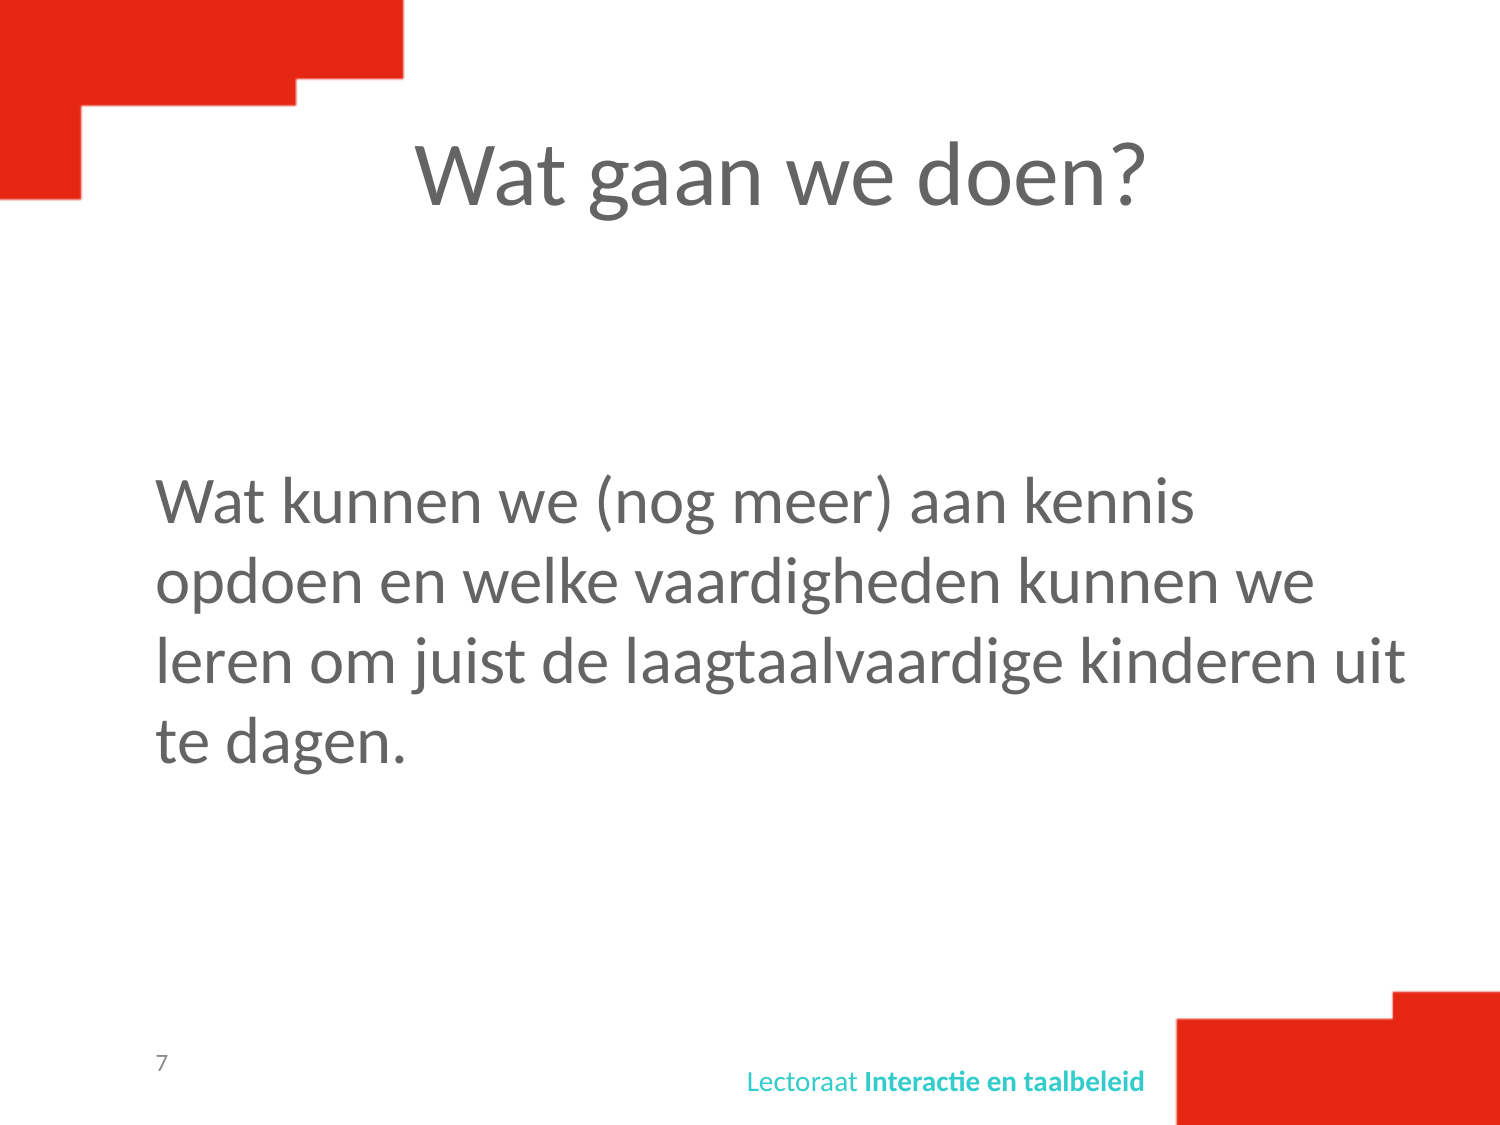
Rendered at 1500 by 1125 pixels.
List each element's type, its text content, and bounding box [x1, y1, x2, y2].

picture [0, 0, 1500, 1125]
slide_number 7 [140, 1031, 491, 1092]
title Wat gaan we doen? [140, 93, 1426, 245]
list Wat kunnen we (nog meer) aan kennis opdoen en welke vaardigheden kunnen we leren om juist de laagtaalvaardige kinderen uit te dagen. [140, 262, 1426, 1006]
